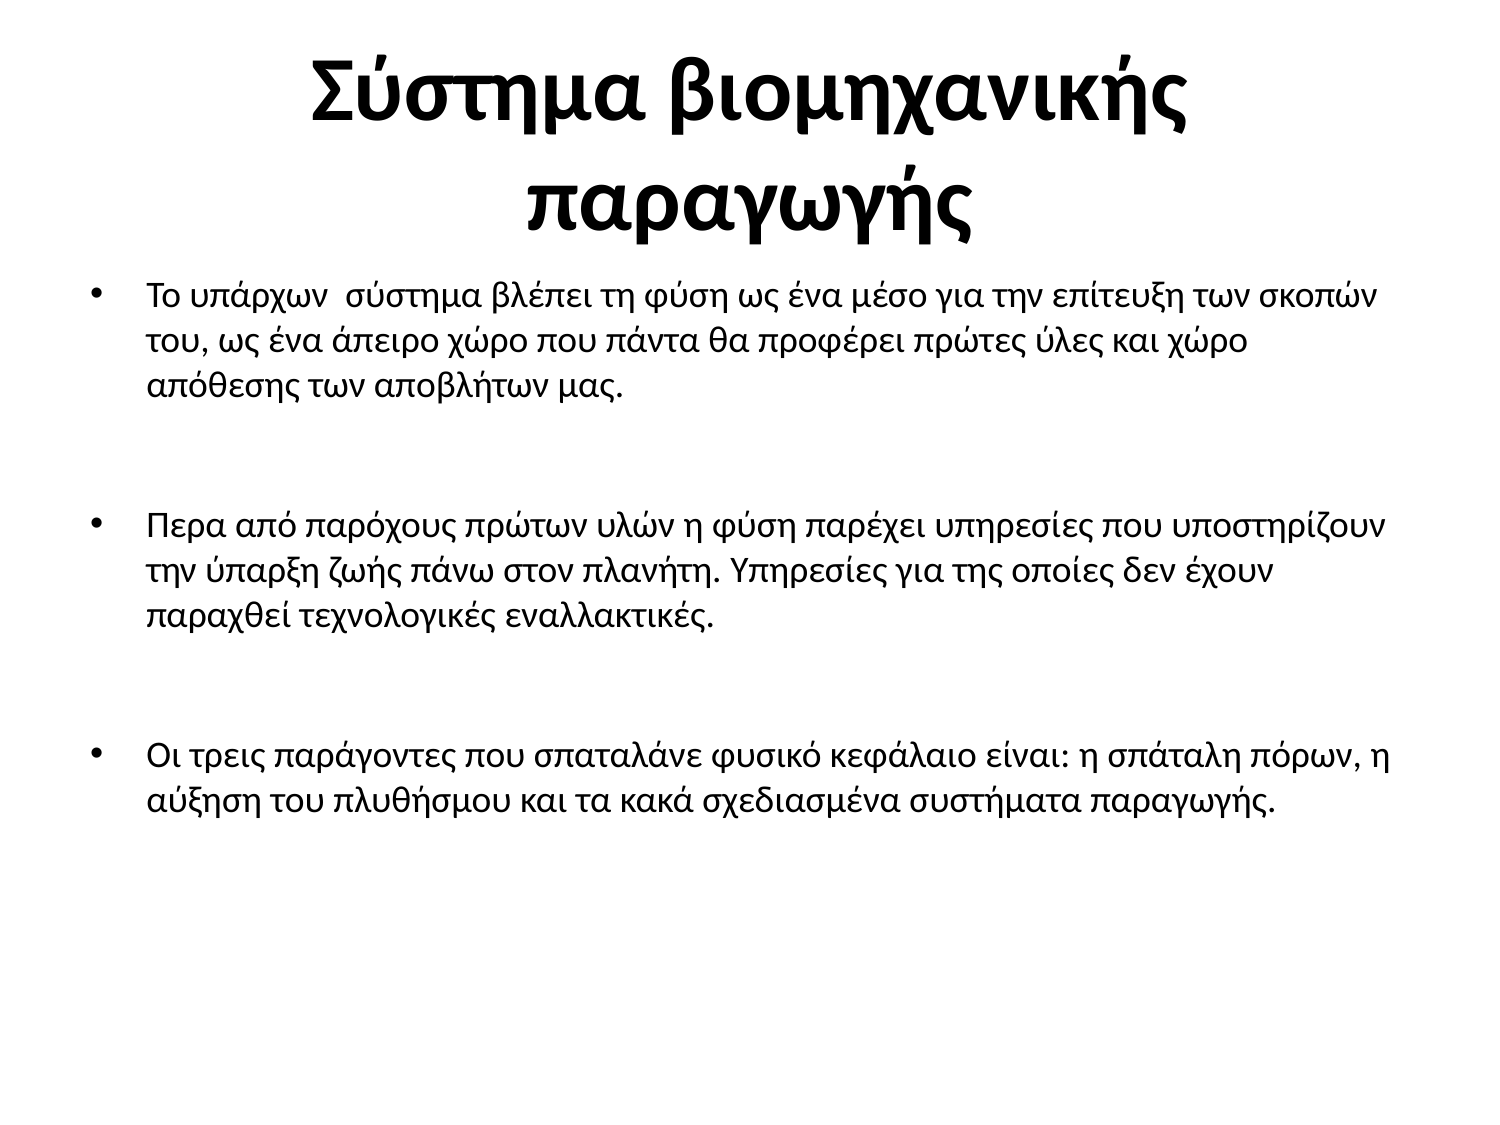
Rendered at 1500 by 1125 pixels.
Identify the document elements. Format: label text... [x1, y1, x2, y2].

list Το υπάρχων σύστημα βλέπει τη φύση ως ένα μέσο για την επίτευξη των σκοπών του, ως ένα άπειρο χώρο που πάντα θα προφέρει πρώτες ύλες και χώρο απόθεσης των αποβλήτων μας. Περα από παρόχους πρώτων υλών η φύση παρέχει υπηρεσίες που υποστηρίζουν την ύπαρξη ζωής πάνω στον πλανήτη. Υπηρεσίες για της οποίες δεν έχουν παραχθεί τεχνολογικές εναλλακτικές. Οι τρεις παράγοντες που σπαταλάνε φυσικό κεφάλαιο είναι: η σπάταλη πόρων, η αύξηση του πλυθήσμου και τα κακά σχεδιασμένα συστήματα παραγωγής. [74, 262, 1426, 1006]
title Σύστημα βιομηχανικής παραγωγής [74, 44, 1426, 233]
